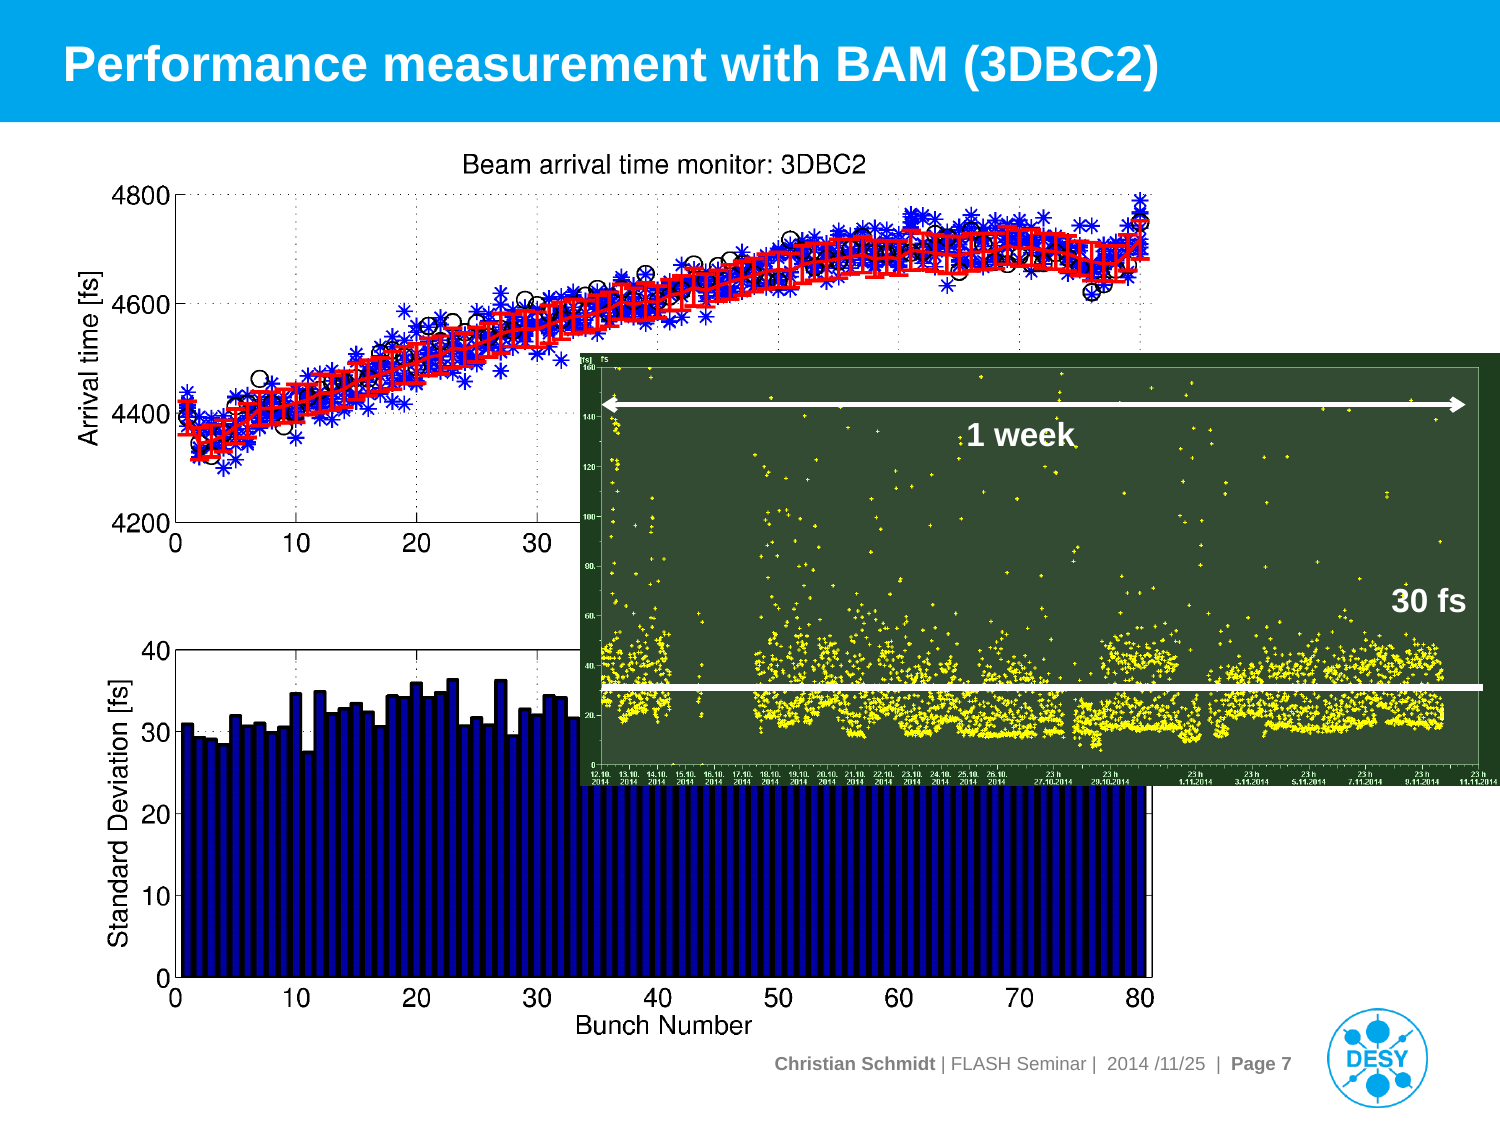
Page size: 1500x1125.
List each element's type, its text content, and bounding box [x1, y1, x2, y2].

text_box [580, 352, 1500, 787]
picture [1071, 137, 1165, 352]
picture [1387, 1008, 1428, 1046]
picture [1071, 787, 1165, 1052]
picture [1330, 1011, 1426, 1106]
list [155, 43, 1071, 1125]
picture [1391, 1071, 1428, 1108]
picture [1327, 1068, 1365, 1108]
picture [1327, 1008, 1368, 1049]
picture [62, 137, 155, 1052]
title Performance measurement with BAM (3DBC2) [47, 16, 1446, 107]
